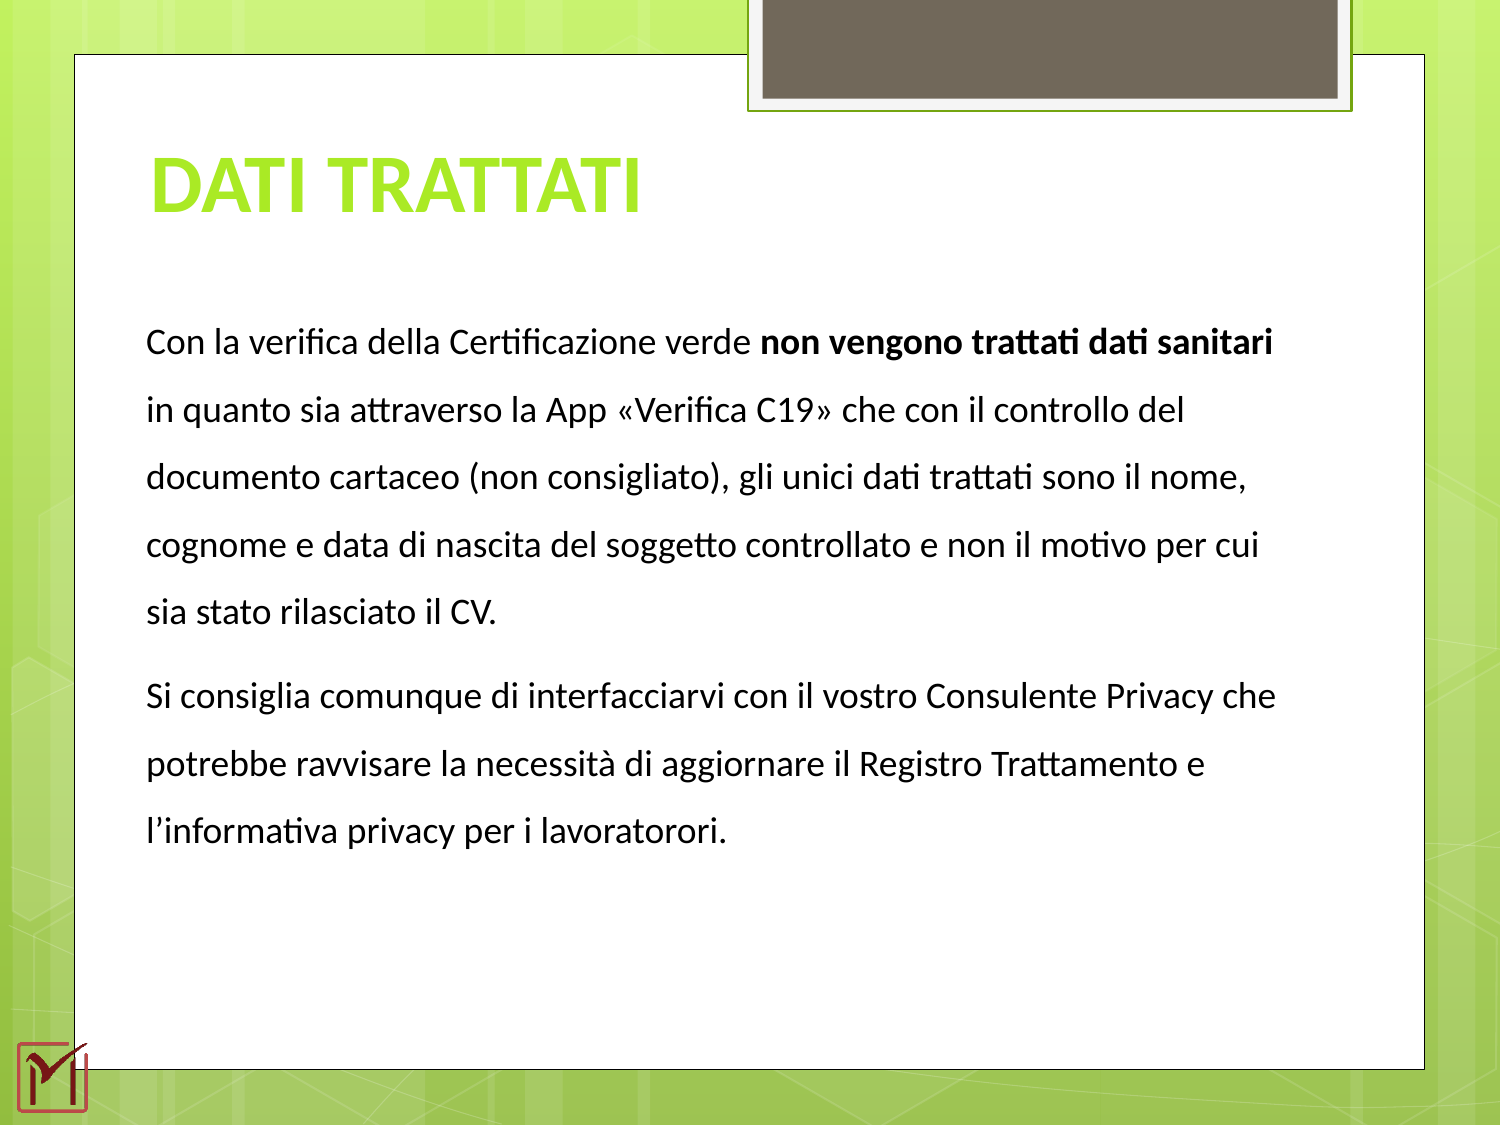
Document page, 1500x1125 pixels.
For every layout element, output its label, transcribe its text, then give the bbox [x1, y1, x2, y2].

text_box [371, 36, 1317, 96]
text_box DATI TRATTATI [135, 122, 1458, 338]
text_box Con la verifica della Certificazione verde non vengono trattati dati sanitari in quanto sia attraverso la App «Verifica C19» che con il controllo del documento cartaceo (non consigliato), gli unici dati trattati sono il nome, cognome e data di nascita del soggetto controllato e non il motivo per cui sia stato rilasciato il CV. Si consiglia comunque di interfacciarvi con il vostro Consulente Privacy che potrebbe ravvisare la necessità di aggiornare il Registro Trattamento e l’informativa privacy per i lavoratorori. [131, 237, 1317, 859]
picture [4, 1028, 102, 1125]
